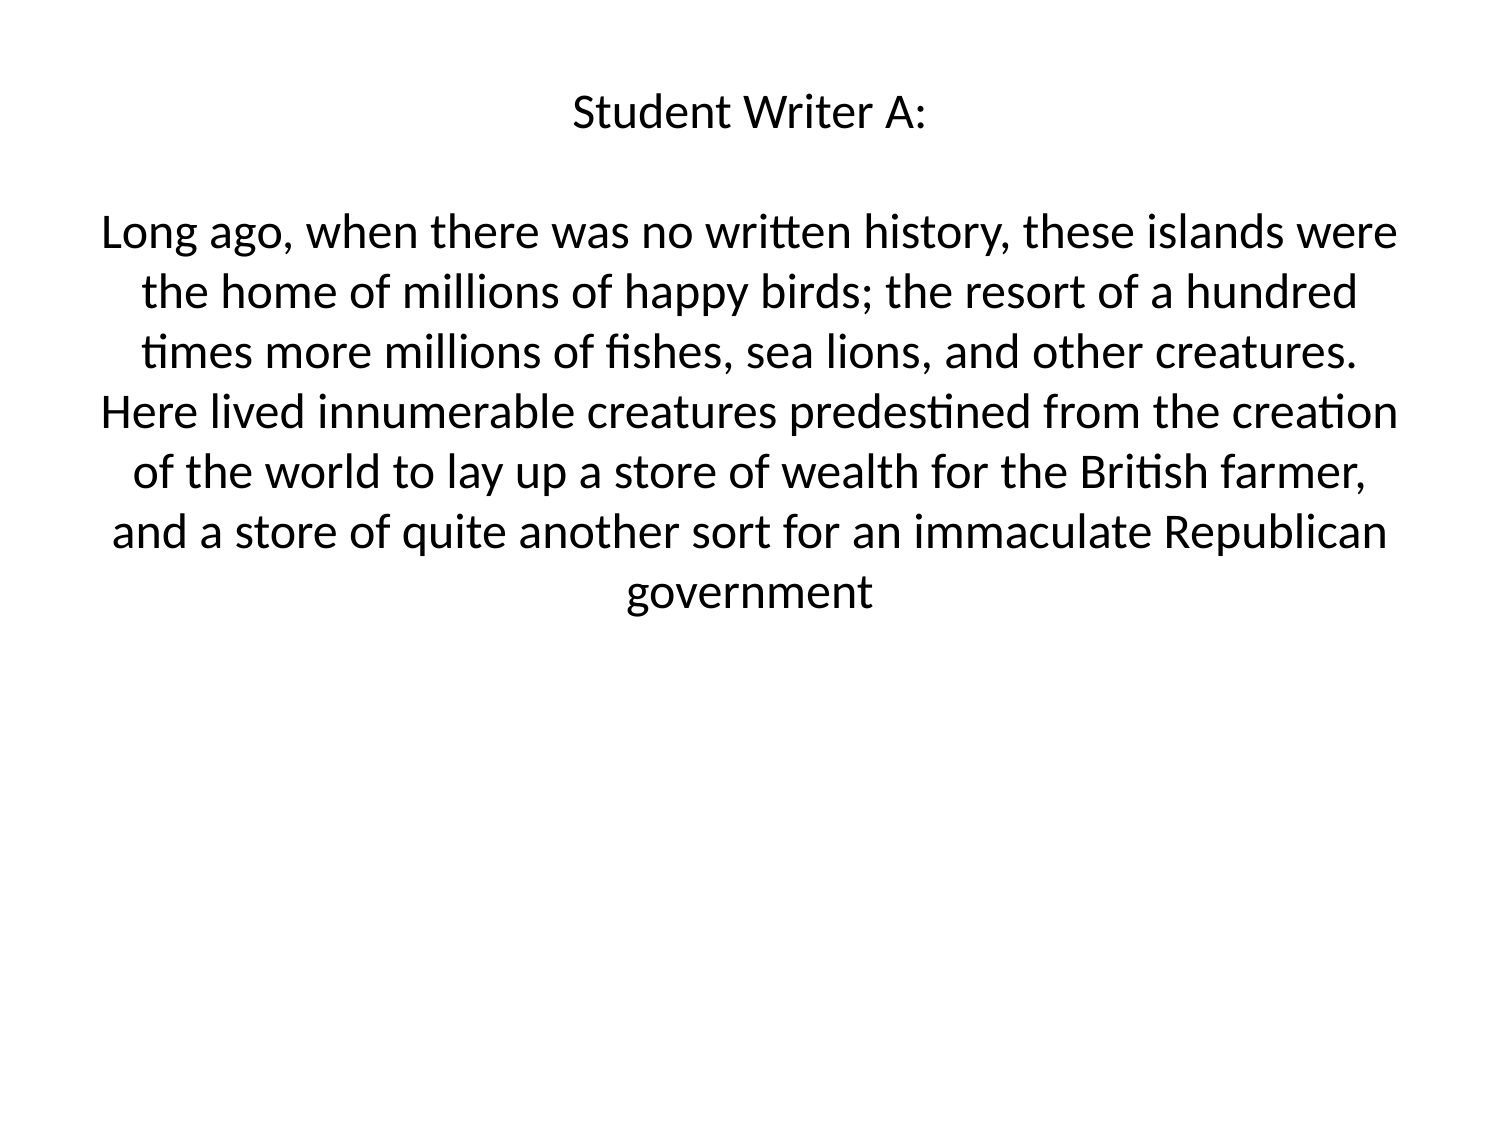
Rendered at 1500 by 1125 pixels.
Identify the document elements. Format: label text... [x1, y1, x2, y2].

title Student Writer A: Long ago, when there was no written history, these islands were the home of millions of happy birds; the resort of a hundred times more millions of fishes, sea lions, and other creatures. Here lived innumerable creatures predestined from the creation of the world to lay up a store of wealth for the British farmer, and a store of quite another sort for an immaculate Republican government [75, 45, 1425, 233]
